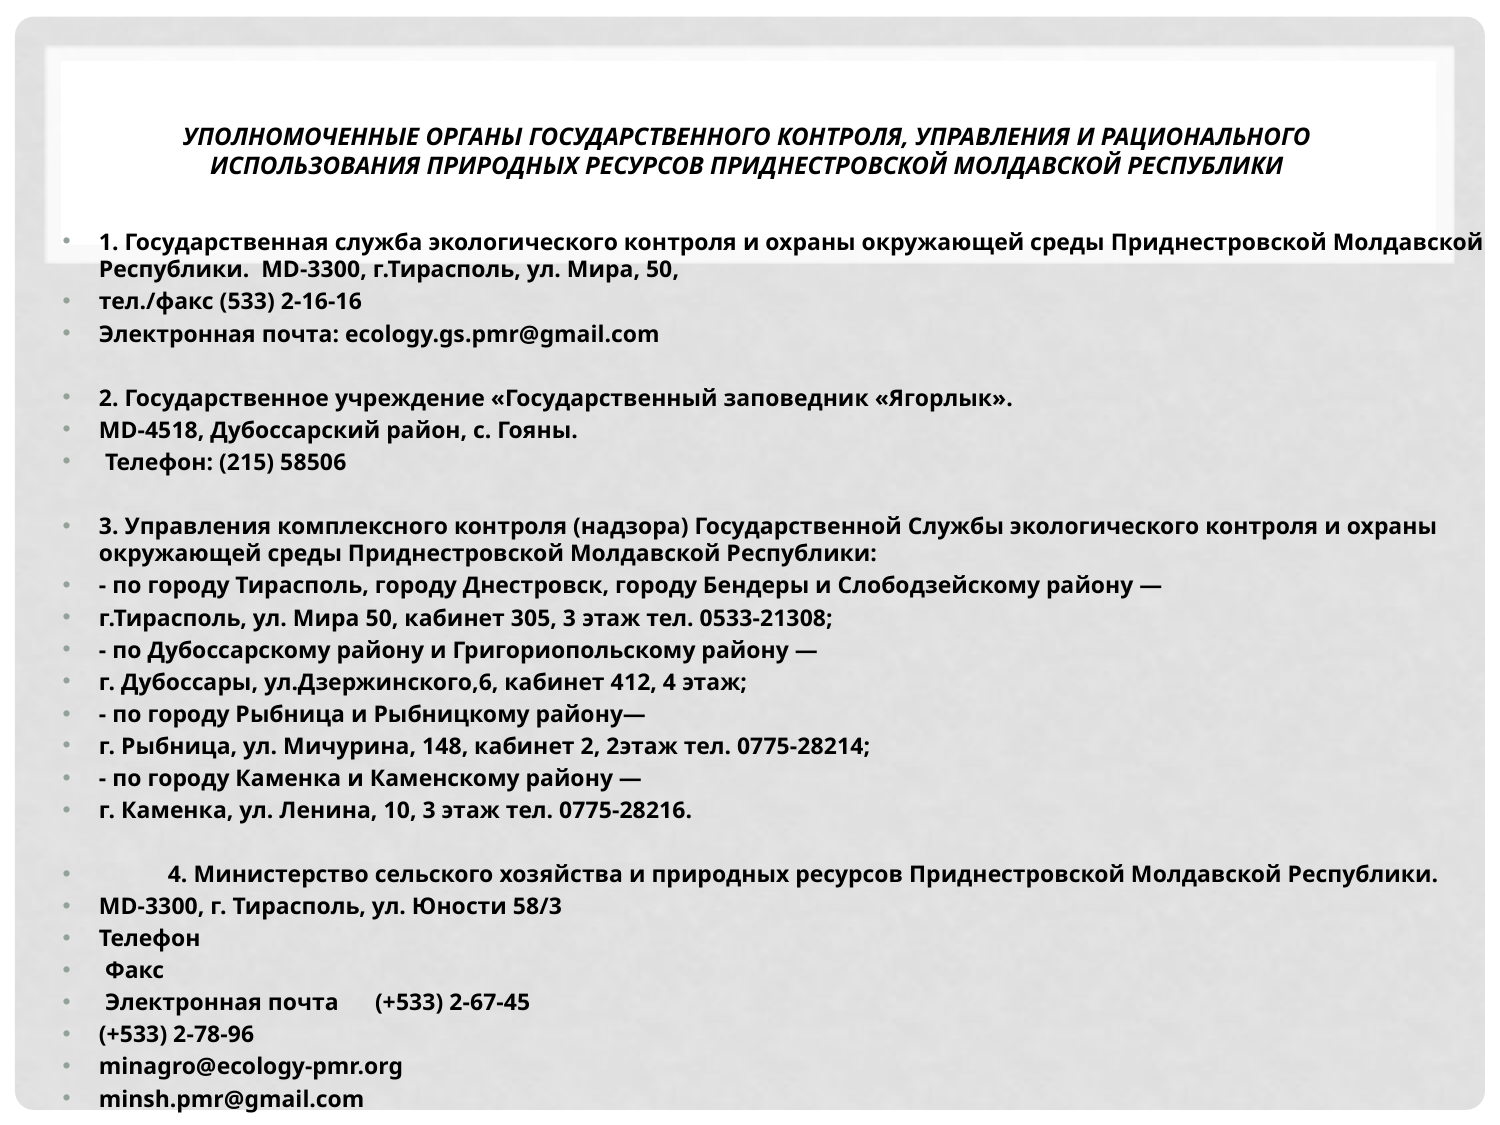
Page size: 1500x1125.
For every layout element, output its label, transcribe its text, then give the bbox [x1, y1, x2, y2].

title Уполномоченные органы государственного контроля, управления и рационального использования природных ресурсов Приднестровской Молдавской Республики [69, 113, 1425, 219]
list 1. Государственная служба экологического контроля и охраны окружающей среды Приднестровской Молдавской Республики. MD-3300, г.Тирасполь, ул. Мира, 50, тел./факс (533) 2-16-16 Электронная почта: ecology.gs.pmr@gmail.com 2. Государственное учреждение «Государственный заповедник «Ягорлык». MD-4518, Дубоссарский район, с. Гояны. Телефон: (215) 58506 3. Управления комплексного контроля (надзора) Государственной Службы экологического контроля и охраны окружающей среды Приднестровской Молдавской Республики: - по городу Тирасполь, городу Днестровск, городу Бендеры и Слободзейскому району — г.Тирасполь, ул. Мира 50, кабинет 305, 3 этаж тел. 0533-21308; - по Дубоссарскому району и Григориопольскому району — г. Дубоссары, ул.Дзержинского,6, кабинет 412, 4 этаж; - по городу Рыбница и Рыбницкому району— г. Рыбница, ул. Мичурина, 148, кабинет 2, 2этаж тел. 0775-28214; - по городу Каменка и Каменскому району — г. Каменка, ул. Ленина, 10, 3 этаж тел. 0775-28216. 4. Министерство сельского хозяйства и природных ресурсов Приднестровской Молдавской Республики. MD-3300, г. Тирасполь, ул. Юности 58/3 Телефон Факс Электронная почта (+533) 2-67-45 (+533) 2-78-96 minagro@ecology-pmr.org minsh.pmr@gmail.com [29, 219, 1500, 1125]
